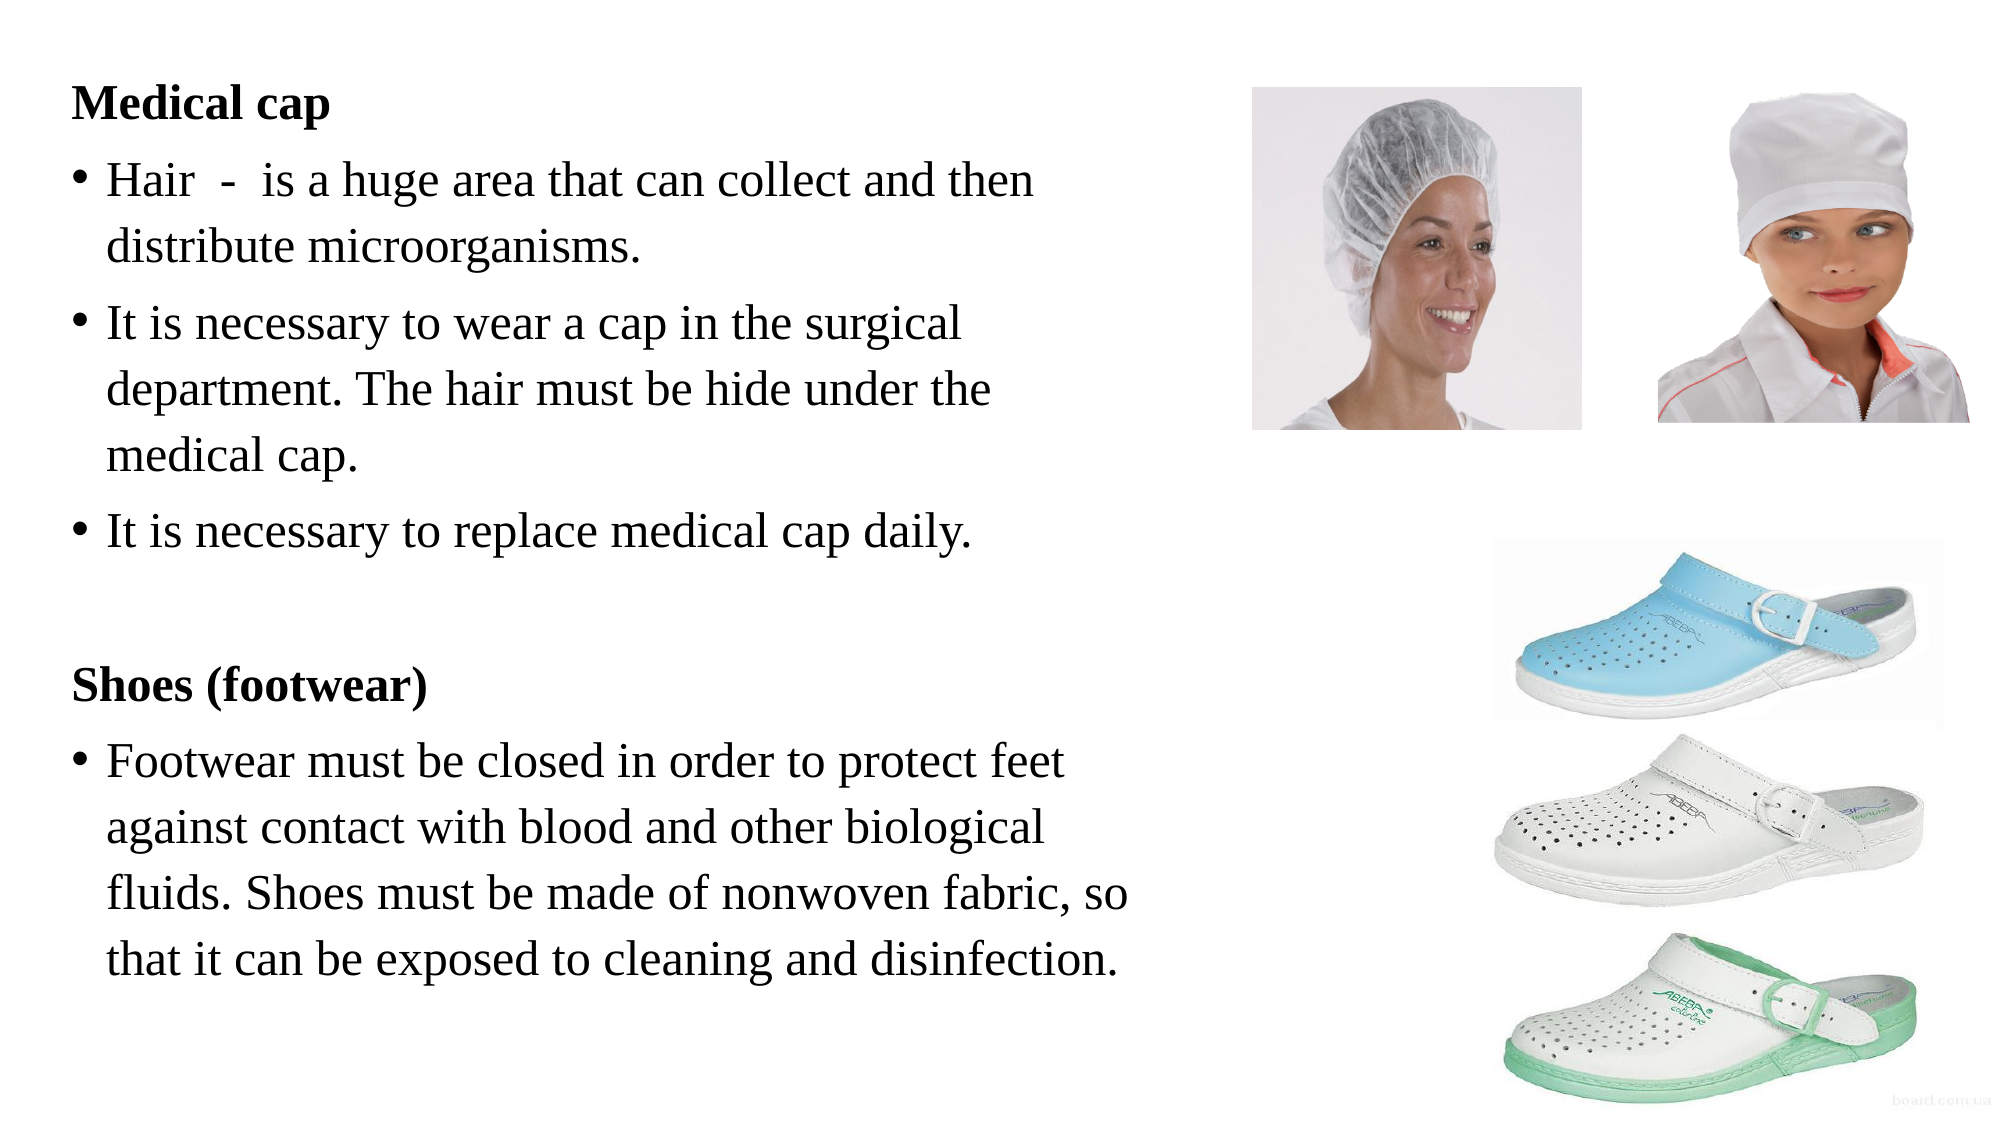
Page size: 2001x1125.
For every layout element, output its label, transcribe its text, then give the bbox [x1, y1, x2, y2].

list Medical cap Hair - is a huge area that can collect and then distribute microorganisms. It is necessary to wear a cap in the surgical department. The hair must be hide under the medical cap. It is necessary to replace medical cap daily. Shoes (footwear) Footwear must be closed in order to protect feet against contact with blood and other biological fluids. Shoes must be made of nonwoven fabric, so that it can be exposed to cleaning and disinfection. [56, 56, 1154, 1069]
picture [1449, 524, 2000, 1125]
picture [1643, 78, 2000, 438]
picture [1252, 87, 1582, 430]
